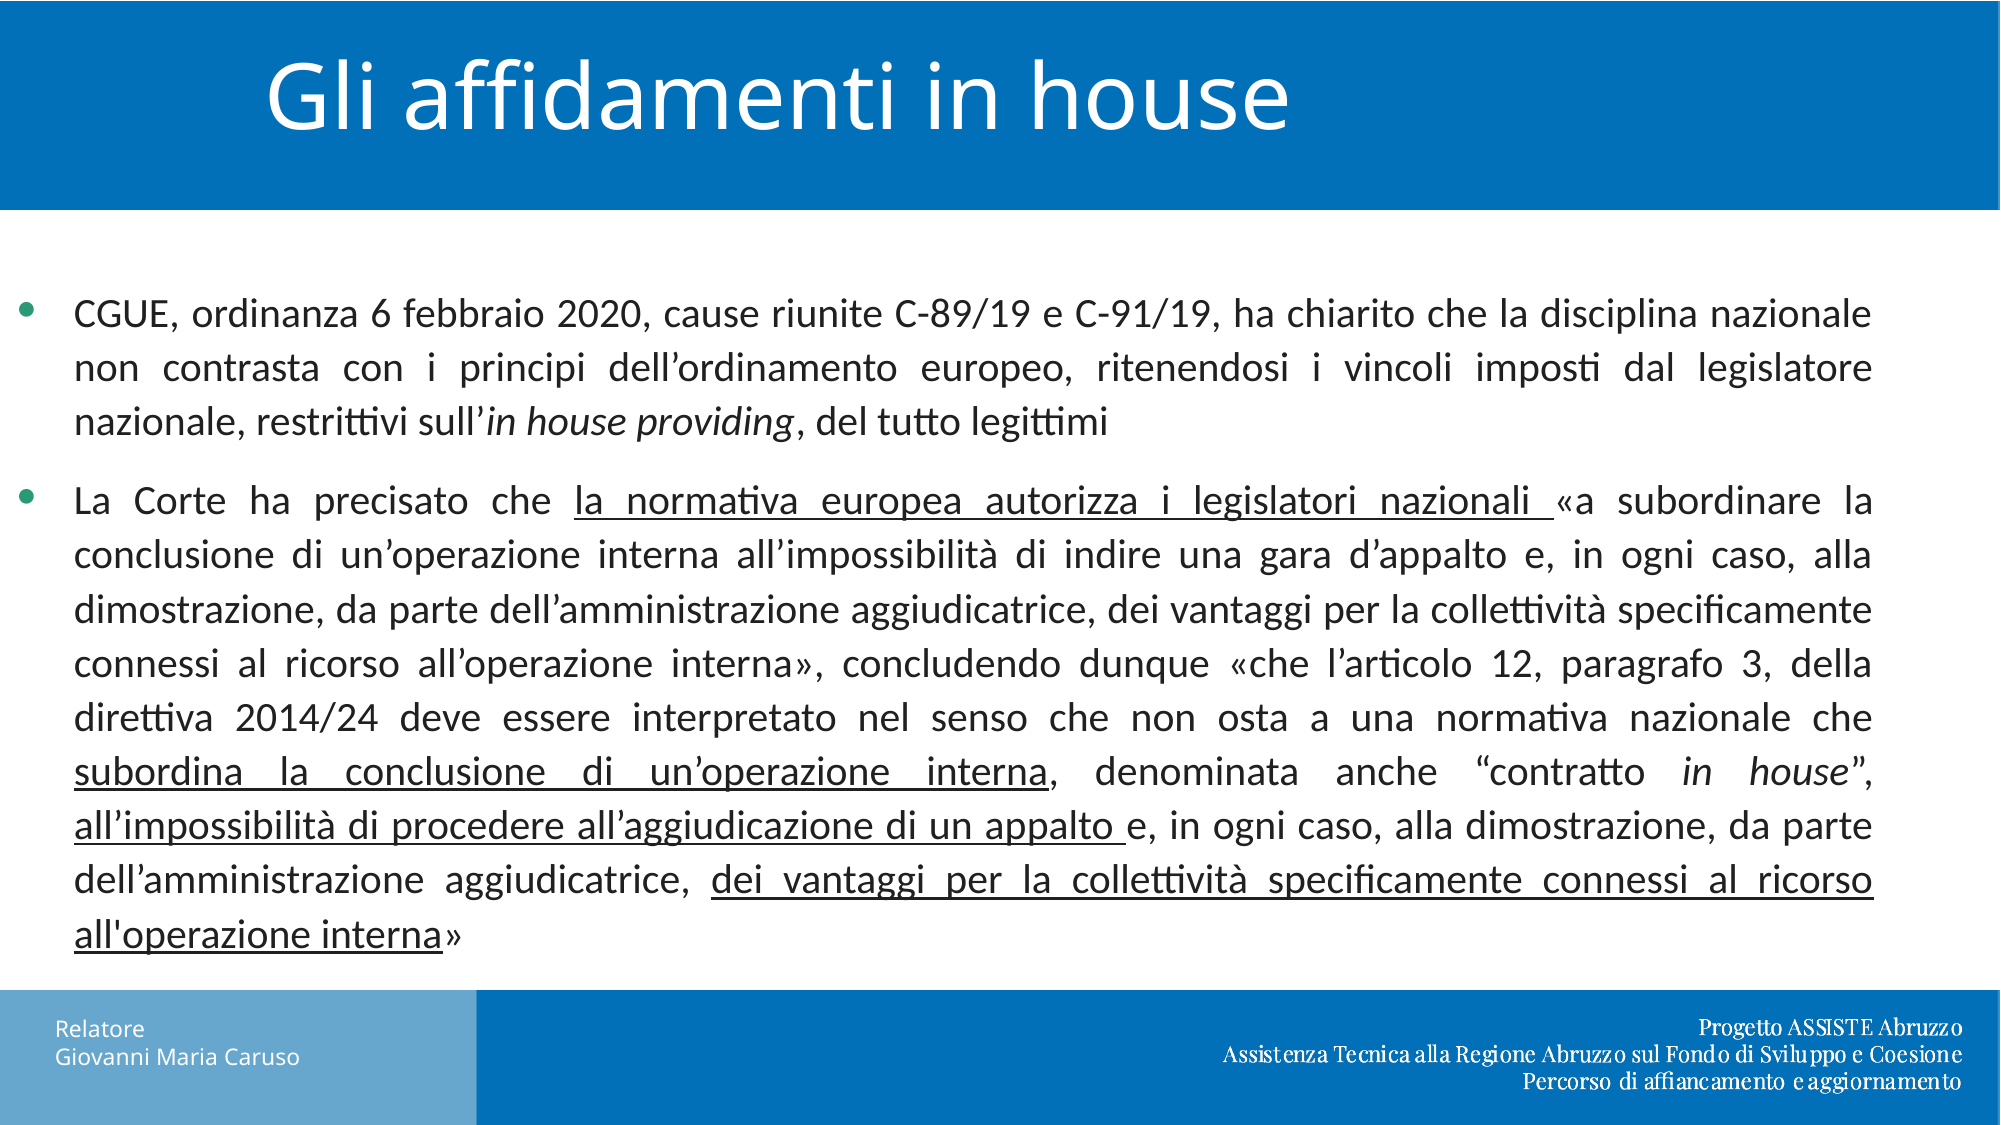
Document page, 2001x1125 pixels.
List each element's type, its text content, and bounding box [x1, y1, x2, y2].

text_box Relatore Giovanni Maria Caruso [40, 1030, 391, 1077]
title Gli affidamenti in house [249, 36, 1750, 164]
text_box CGUE, ordinanza 6 febbraio 2020, cause riunite C-89/19 e C-91/19, ha chiarito che la disciplina nazionale non contrasta con i principi dell’ordinamento europeo, ritenendosi i vincoli imposti dal legislatore nazionale, restrittivi sull’in house providing, del tutto legittimi La Corte ha precisato che la normativa europea autorizza i legislatori nazionali «a subordinare la conclusione di un’operazione interna all’impossibilità di indire una gara d’appalto e, in ogni caso, alla dimostrazione, da parte dell’amministrazione aggiudicatrice, dei vantaggi per la collettività specificamente connessi al ricorso all’operazione interna», concludendo dunque «che l’articolo 12, paragrafo 3, della direttiva 2014/24 deve essere interpretato nel senso che non osta a una normativa nazionale che subordina la conclusione di un’operazione interna, denominata anche “contratto in house”, all’impossibilità di procedere all’aggiudicazione di un appalto e, in ogni caso, alla dimostrazione, da parte dell’amministrazione aggiudicatrice, dei vantaggi per la collettività specificamente connessi al ricorso all'operazione interna» [1, 274, 1889, 1030]
picture [0, 990, 2000, 1125]
picture [0, 1, 2000, 210]
